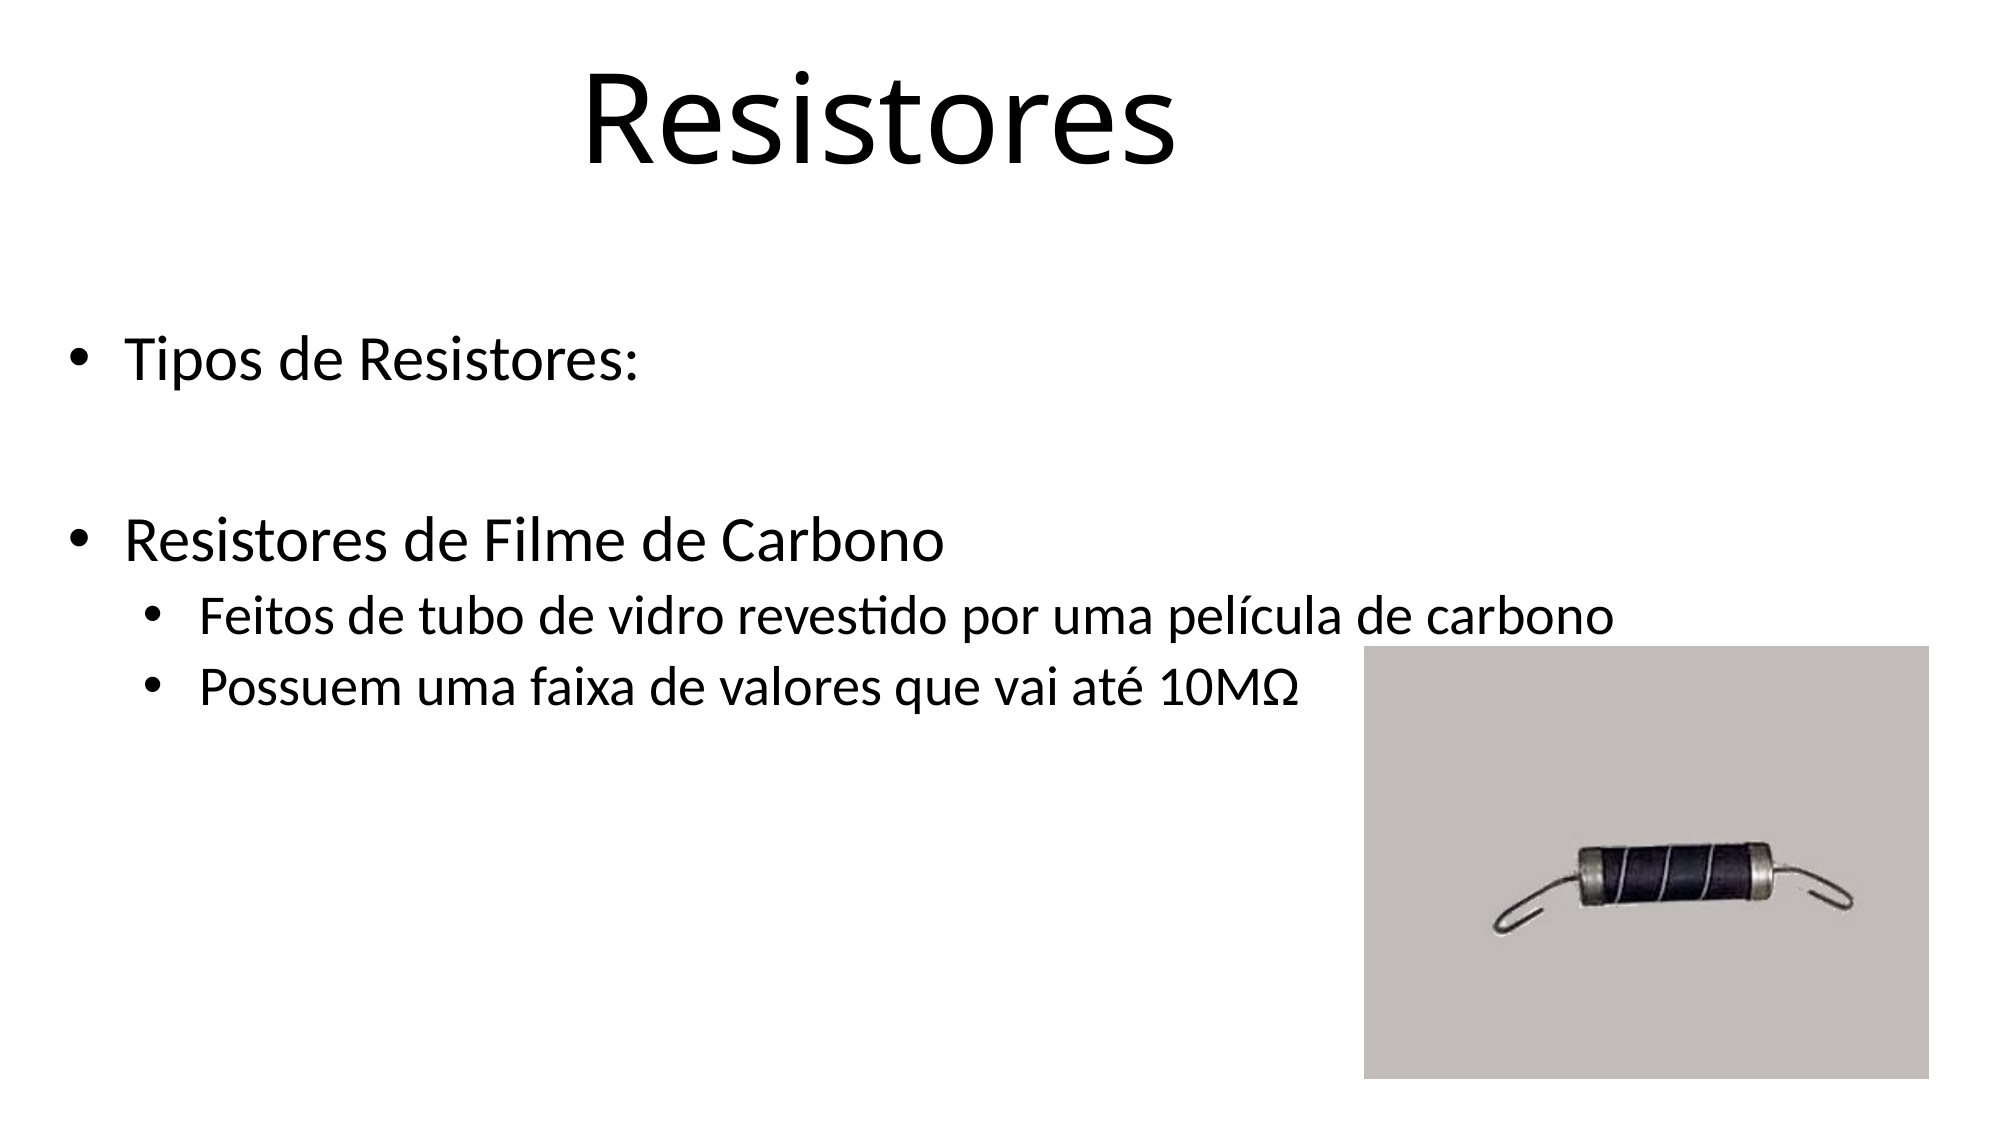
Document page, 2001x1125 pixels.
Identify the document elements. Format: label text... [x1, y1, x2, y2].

subtitle Tipos de Resistores: Resistores de Filme de Carbono Feitos de tubo de vidro revestido por uma película de carbono Possuem uma faixa de valores que vai até 10MΩ [52, 317, 1889, 883]
picture [1364, 646, 1929, 1079]
title Resistores [75, 25, 1684, 199]
